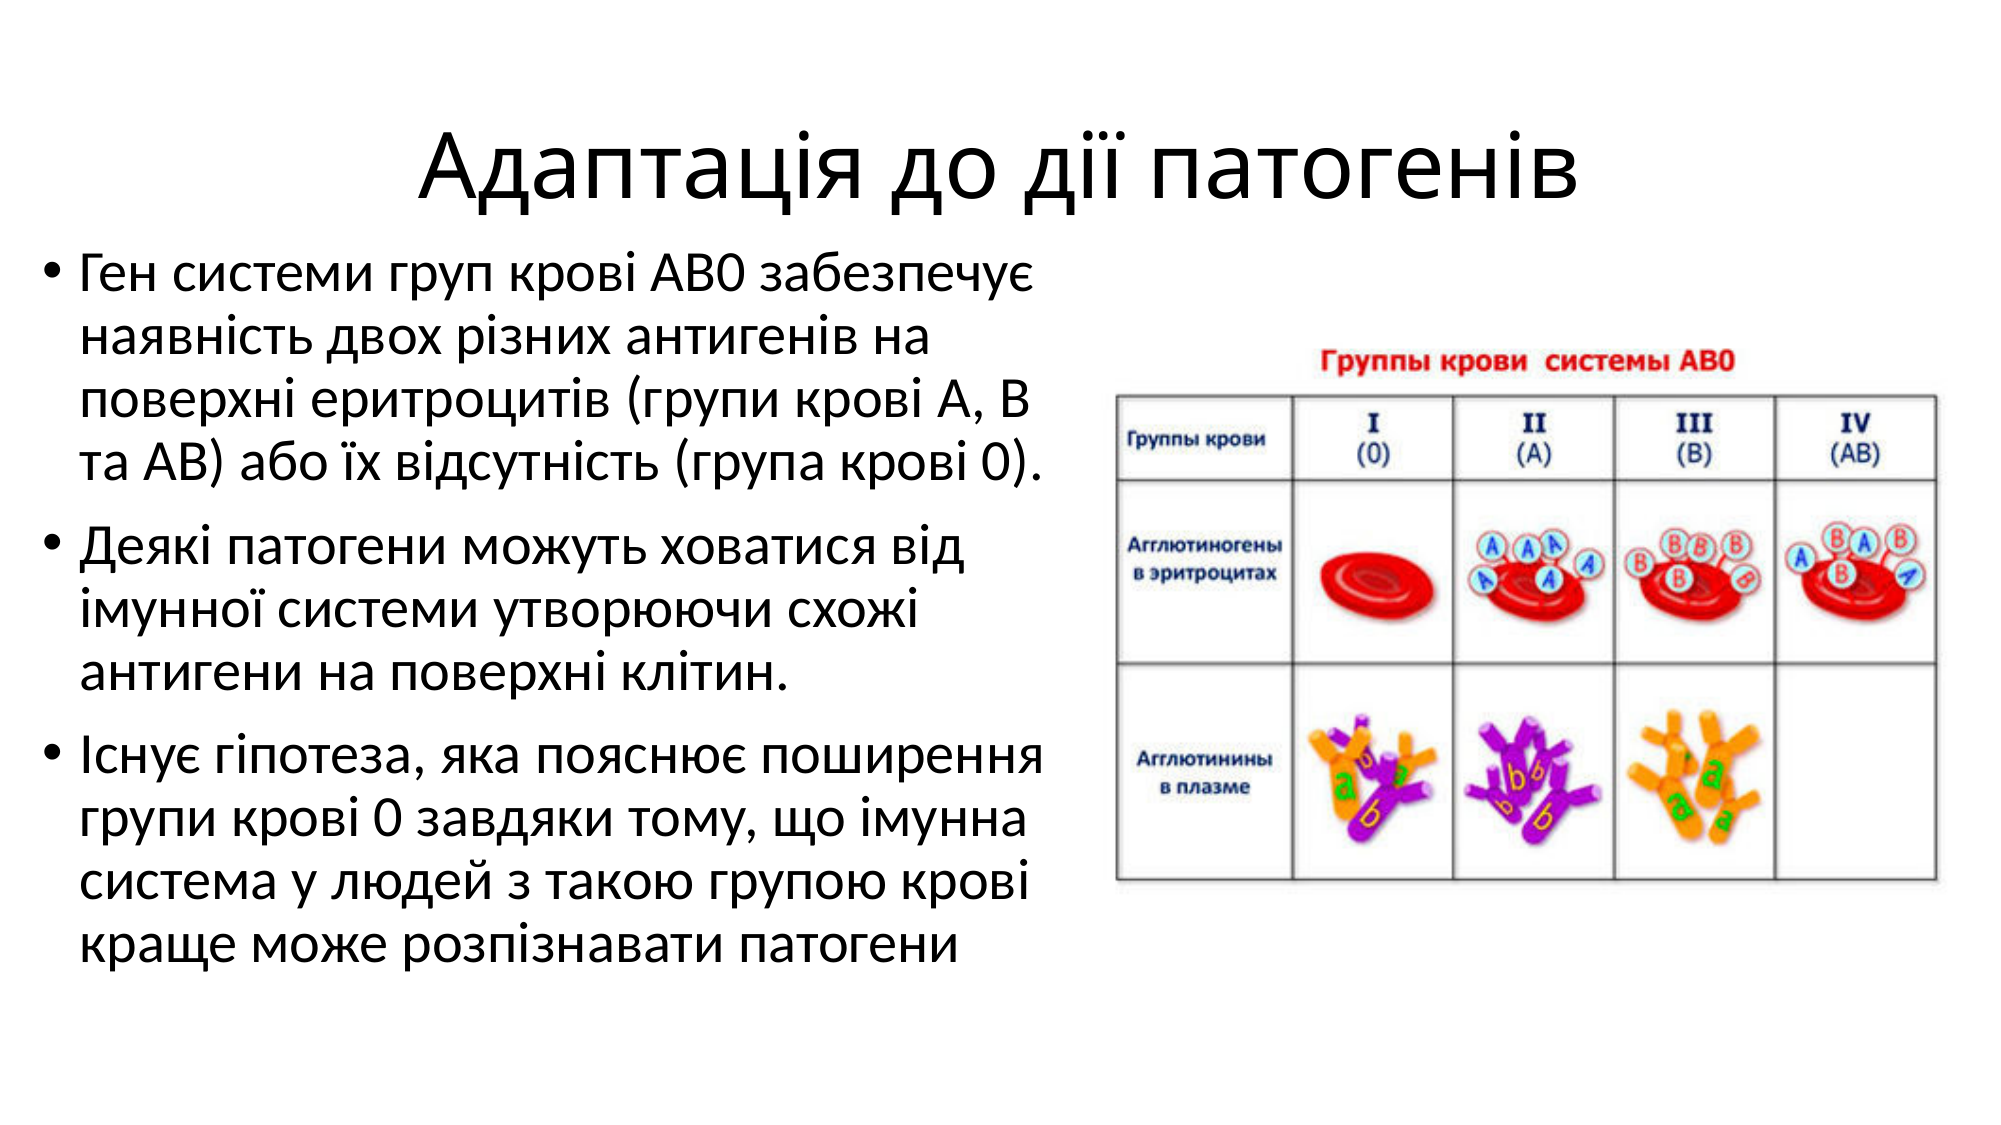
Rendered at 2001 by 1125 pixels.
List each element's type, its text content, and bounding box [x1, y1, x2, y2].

list Ген системи груп крові АВ0 забезпечує наявність двох різних антигенів на поверхні еритроцитів (групи крові А, В та АВ) або їх відсутність (група крові 0). Деякі патогени можуть ховатися від імунної системи утворюючи схожі антигени на поверхні клітин. Існує гіпотеза, яка пояснює поширення групи крові 0 завдяки тому, що імунна система у людей з такою групою крові краще може розпізнавати патогени [27, 233, 1080, 1046]
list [1100, 334, 1951, 900]
title Адаптація до дії патогенів [137, 59, 1863, 278]
